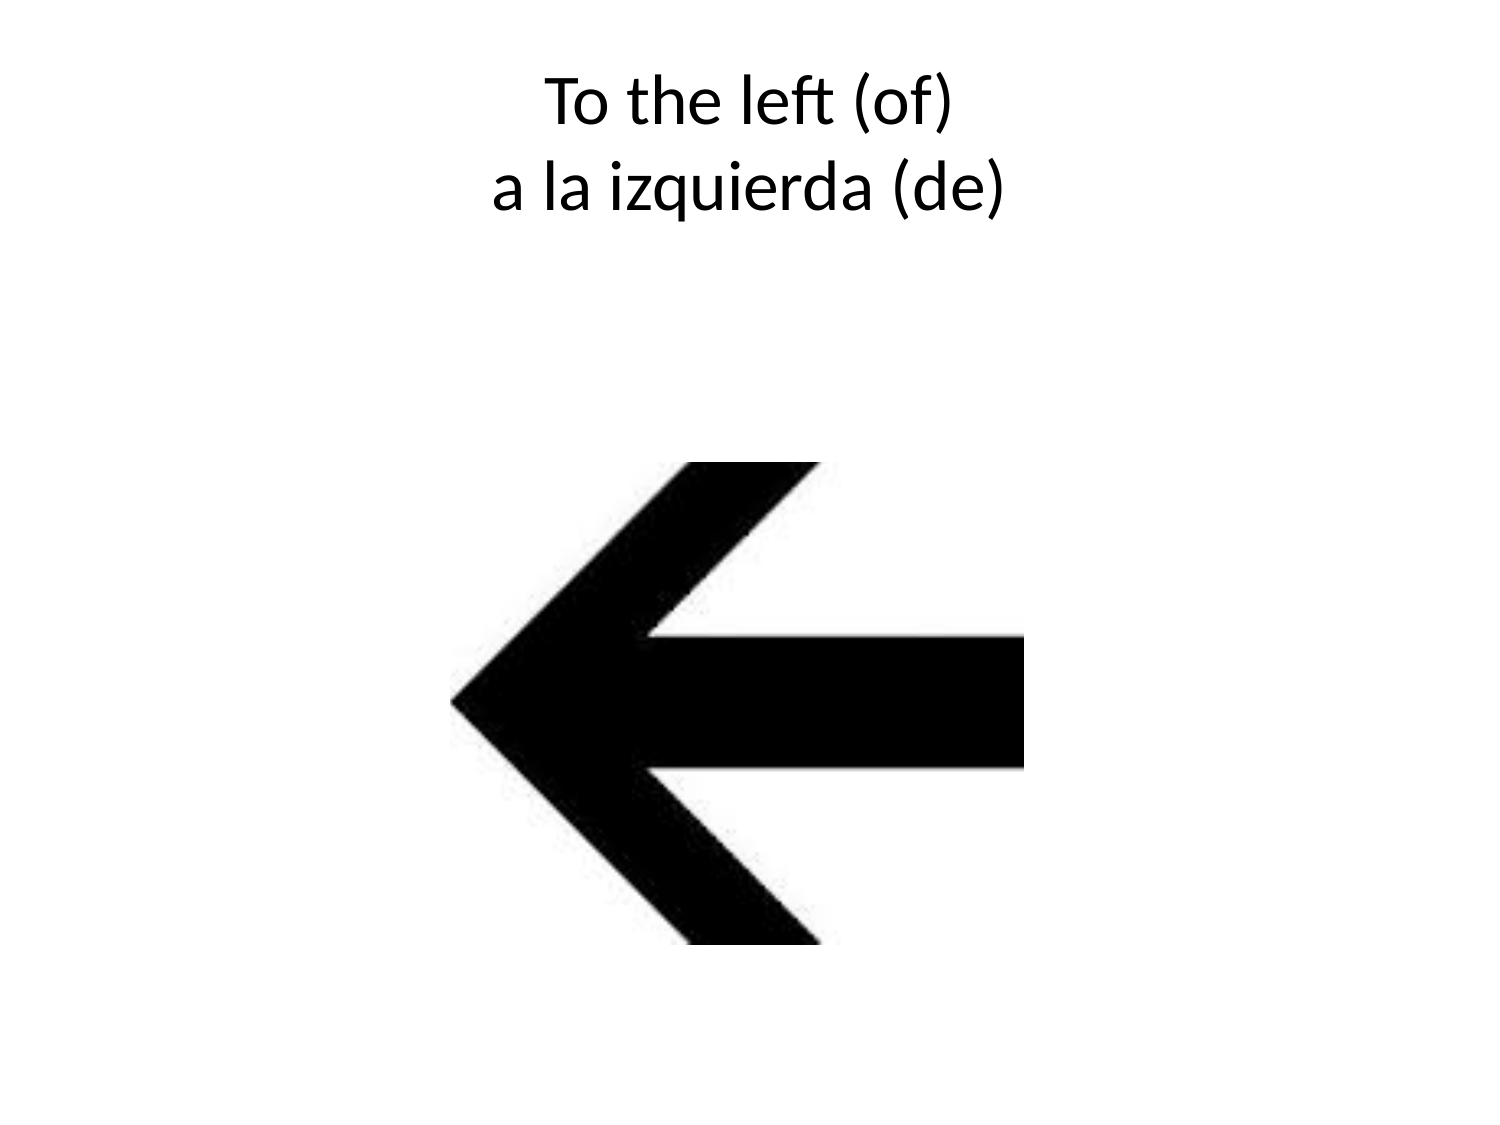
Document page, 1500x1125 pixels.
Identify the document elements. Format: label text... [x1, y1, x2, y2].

title To the left (of) a la izquierda (de) [75, 45, 1425, 233]
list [449, 462, 1024, 945]
